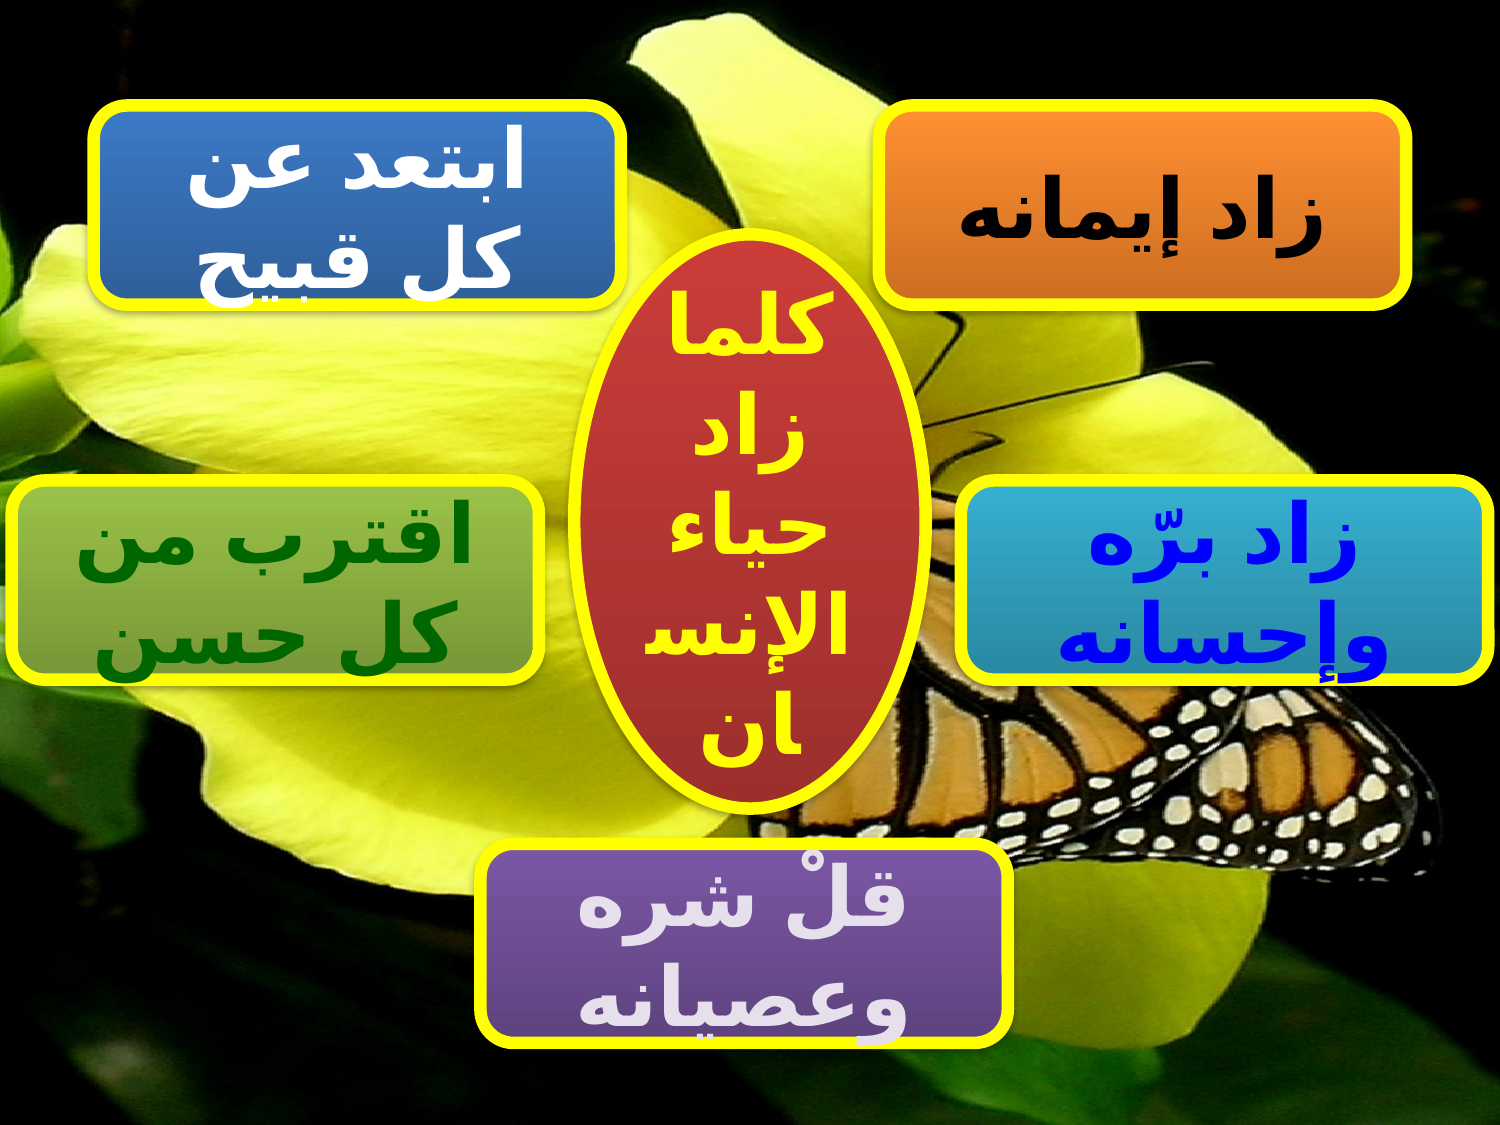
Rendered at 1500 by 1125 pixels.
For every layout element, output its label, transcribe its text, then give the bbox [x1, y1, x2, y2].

text_box ابتعد عن كل قبيح [93, 105, 622, 305]
text_box زاد إيمانه [878, 105, 1407, 305]
picture [0, 0, 1500, 1125]
text_box زاد برّه وإحسانه [960, 480, 1489, 680]
text_box كلما زاد حياء الإنسان [574, 234, 926, 809]
text_box اقترب من كل حسن [11, 480, 539, 680]
text_box قلْ شره وعصيانه [480, 843, 1008, 1043]
